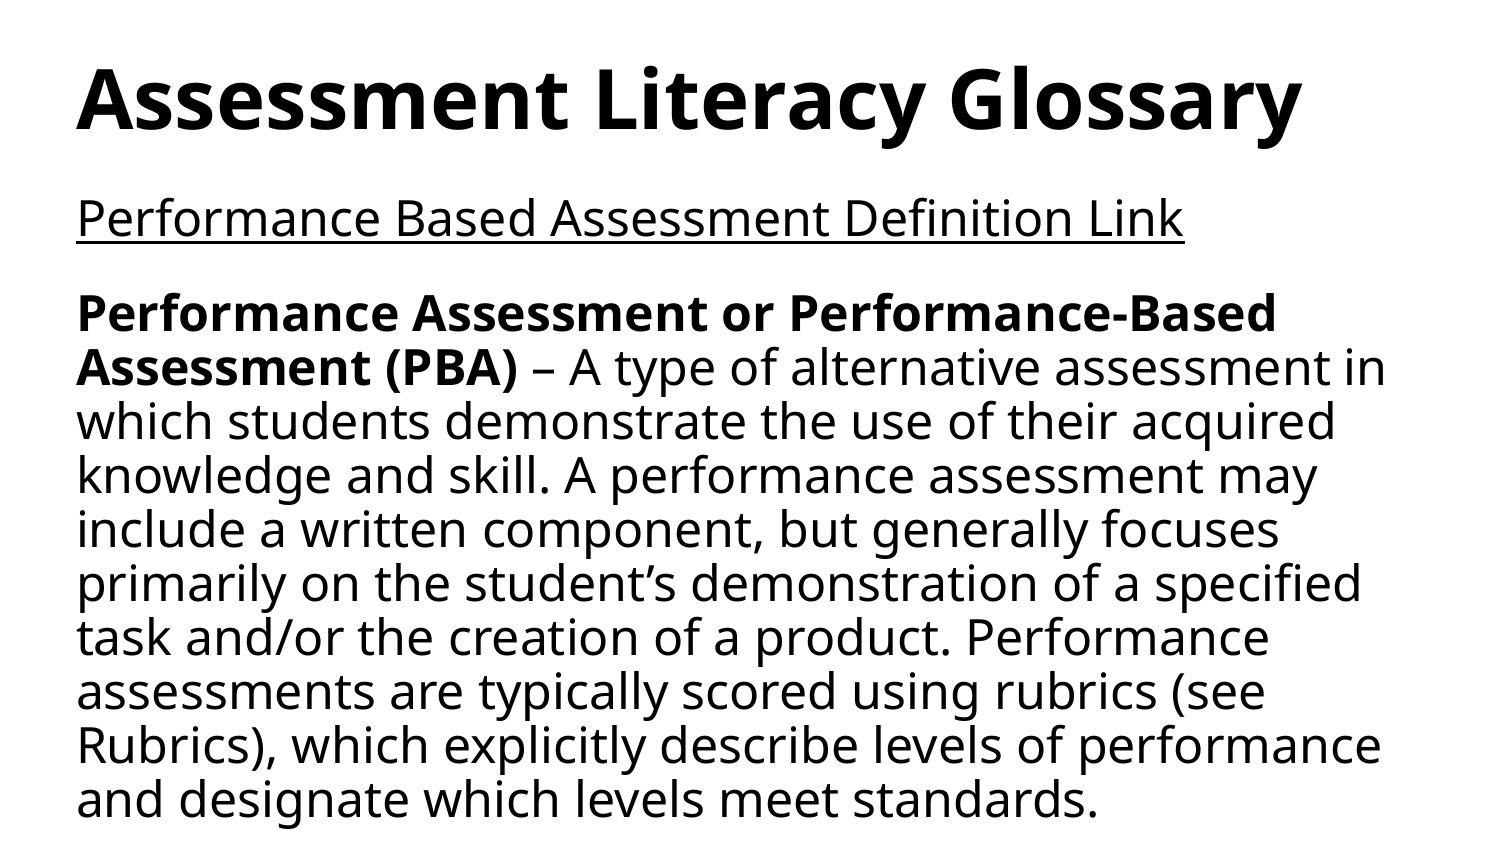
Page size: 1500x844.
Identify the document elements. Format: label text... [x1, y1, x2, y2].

list Performance Based Assessment Definition Link Performance Assessment or Performance-Based Assessment (PBA) – A type of alternative assessment in which students demonstrate the use of their acquired knowledge and skill. A performance assessment may include a written component, but generally focuses primarily on the student’s demonstration of a specified task and/or the creation of a product. Performance assessments are typically scored using rubrics (see Rubrics), which explicitly describe levels of performance and designate which levels meet standards. [61, 185, 1486, 830]
title Assessment Literacy Glossary [61, 30, 1386, 163]
